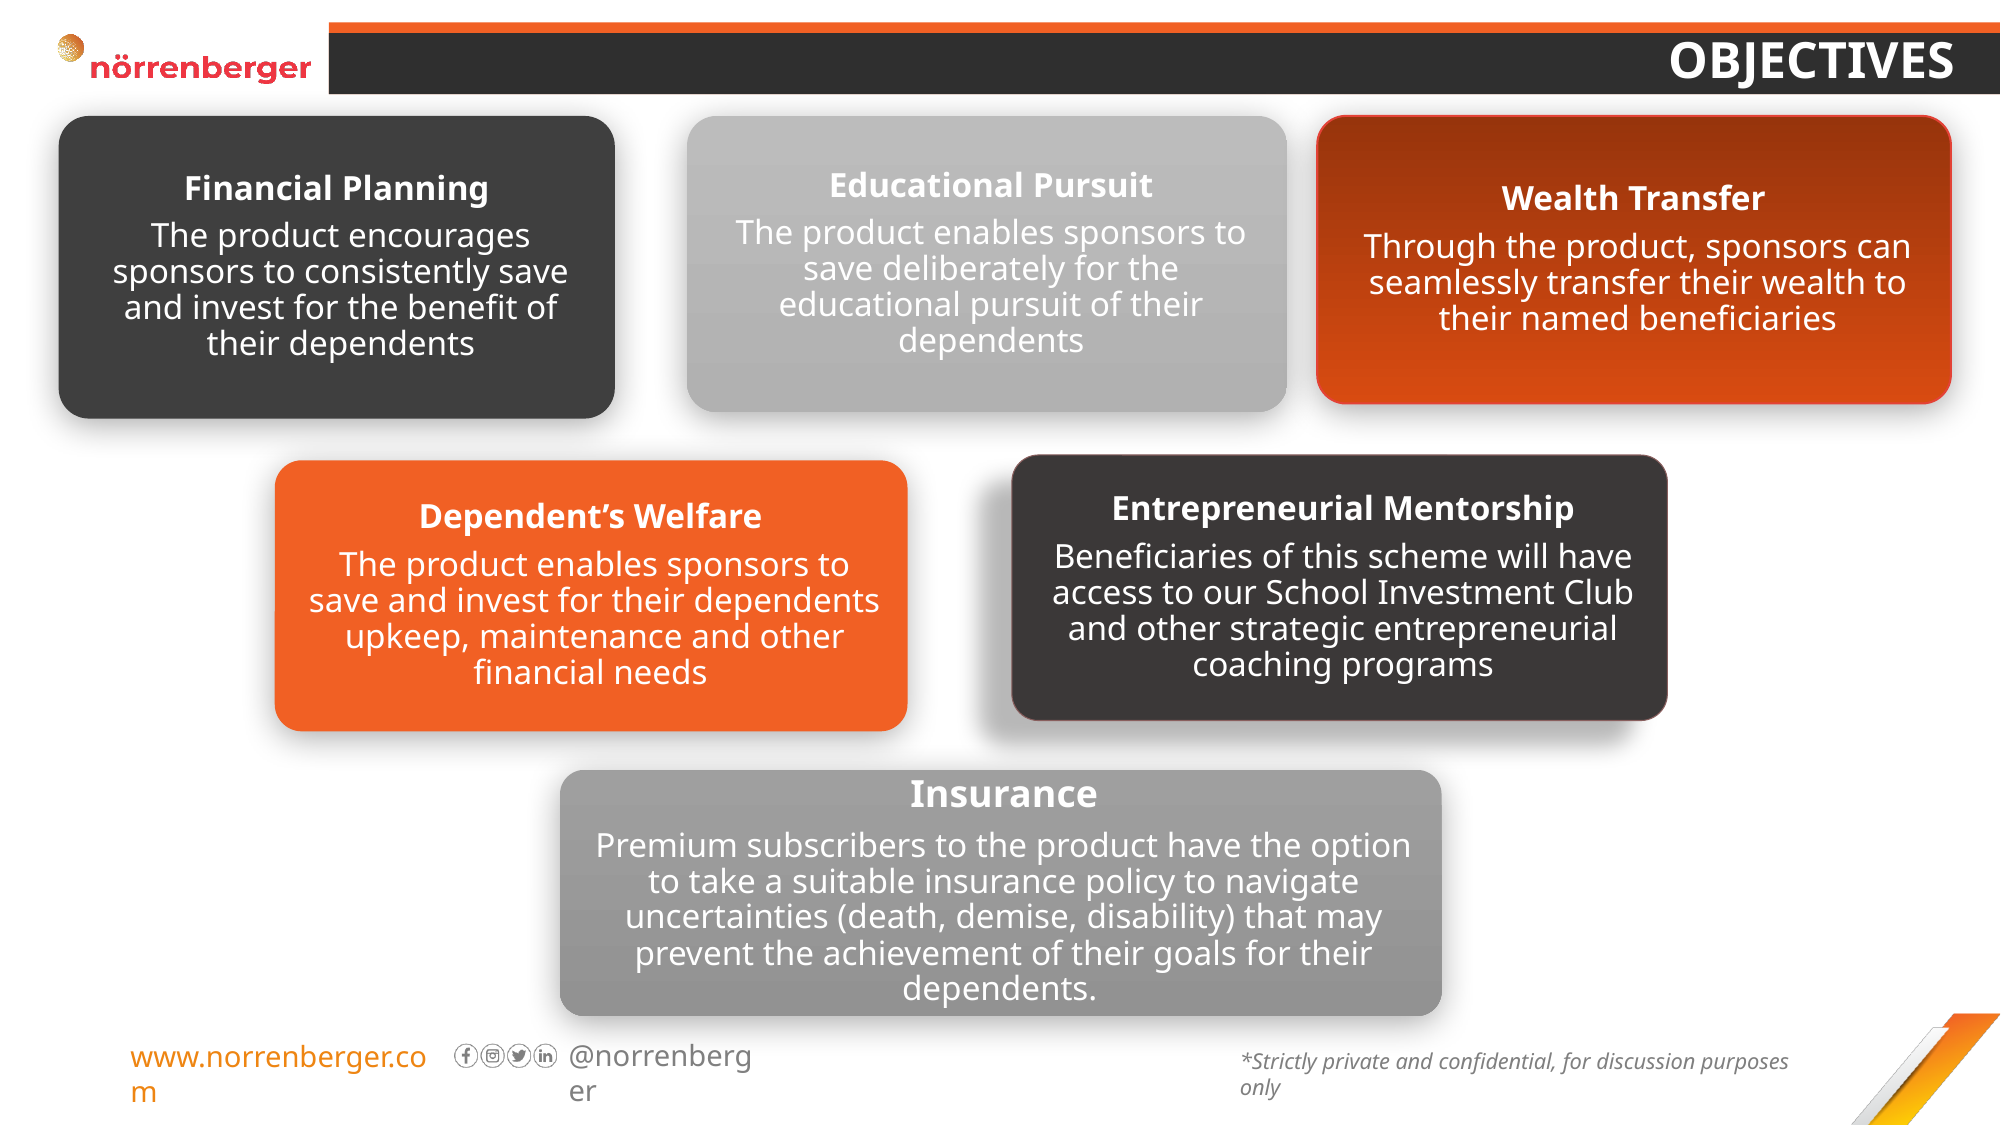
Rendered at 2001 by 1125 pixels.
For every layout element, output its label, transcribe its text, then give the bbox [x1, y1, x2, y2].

picture [1846, 1014, 2000, 1125]
title OBJECTIVES [326, 29, 1970, 95]
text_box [56, 115, 1969, 1016]
picture [57, 34, 311, 84]
picture [454, 1043, 557, 1068]
